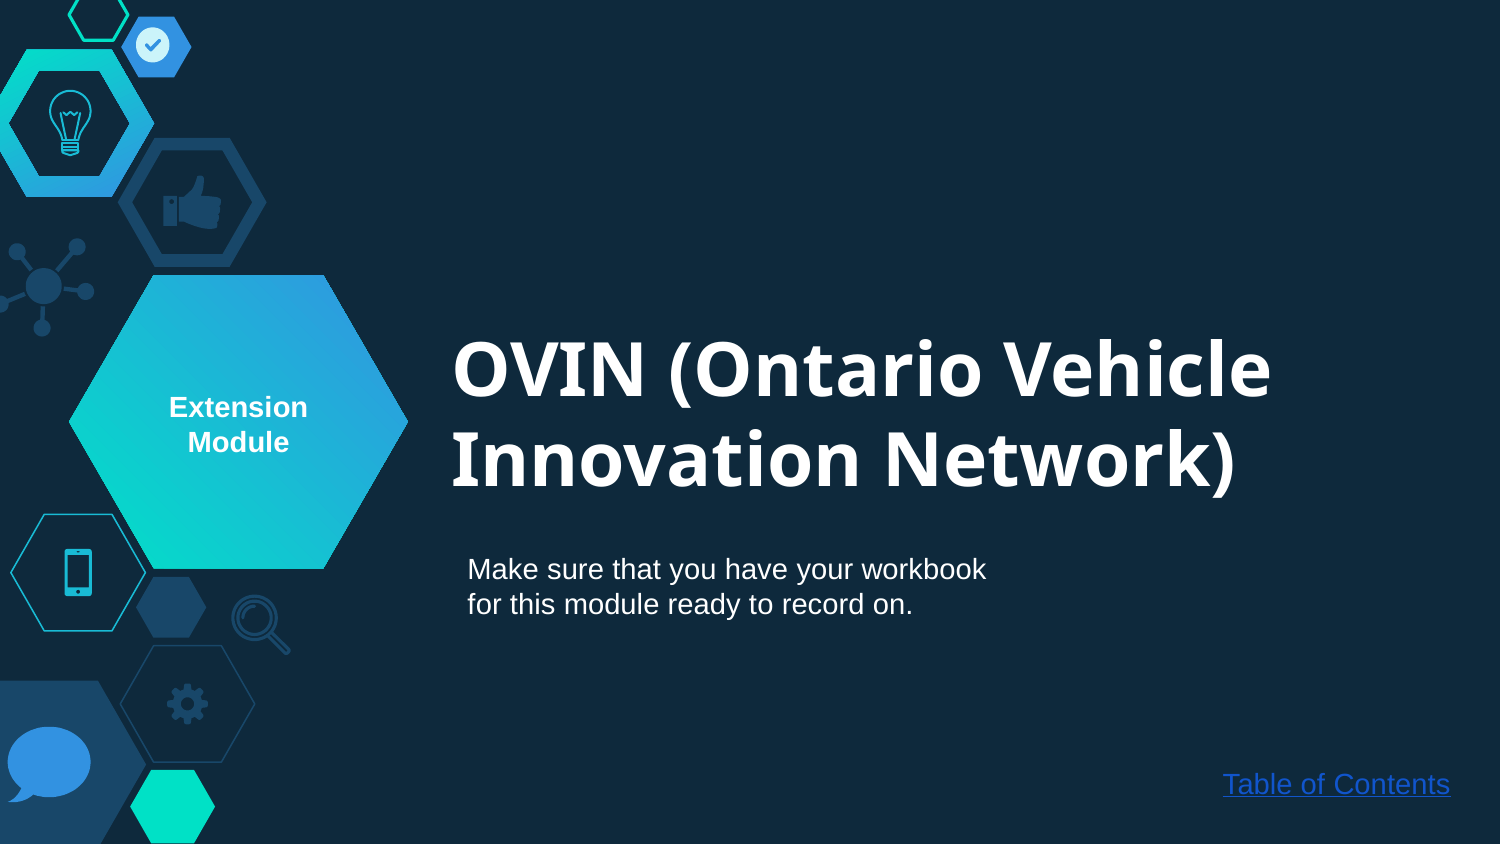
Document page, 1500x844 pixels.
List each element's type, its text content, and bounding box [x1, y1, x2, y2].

text_box Make sure that you have your workbook for this module ready to record on. [452, 535, 1006, 636]
text_box [69, 276, 409, 568]
text_box [136, 27, 170, 63]
title OVIN (Ontario Vehicle Innovation Network) [436, 326, 1361, 517]
text_box Table of Contents [1190, 750, 1483, 815]
